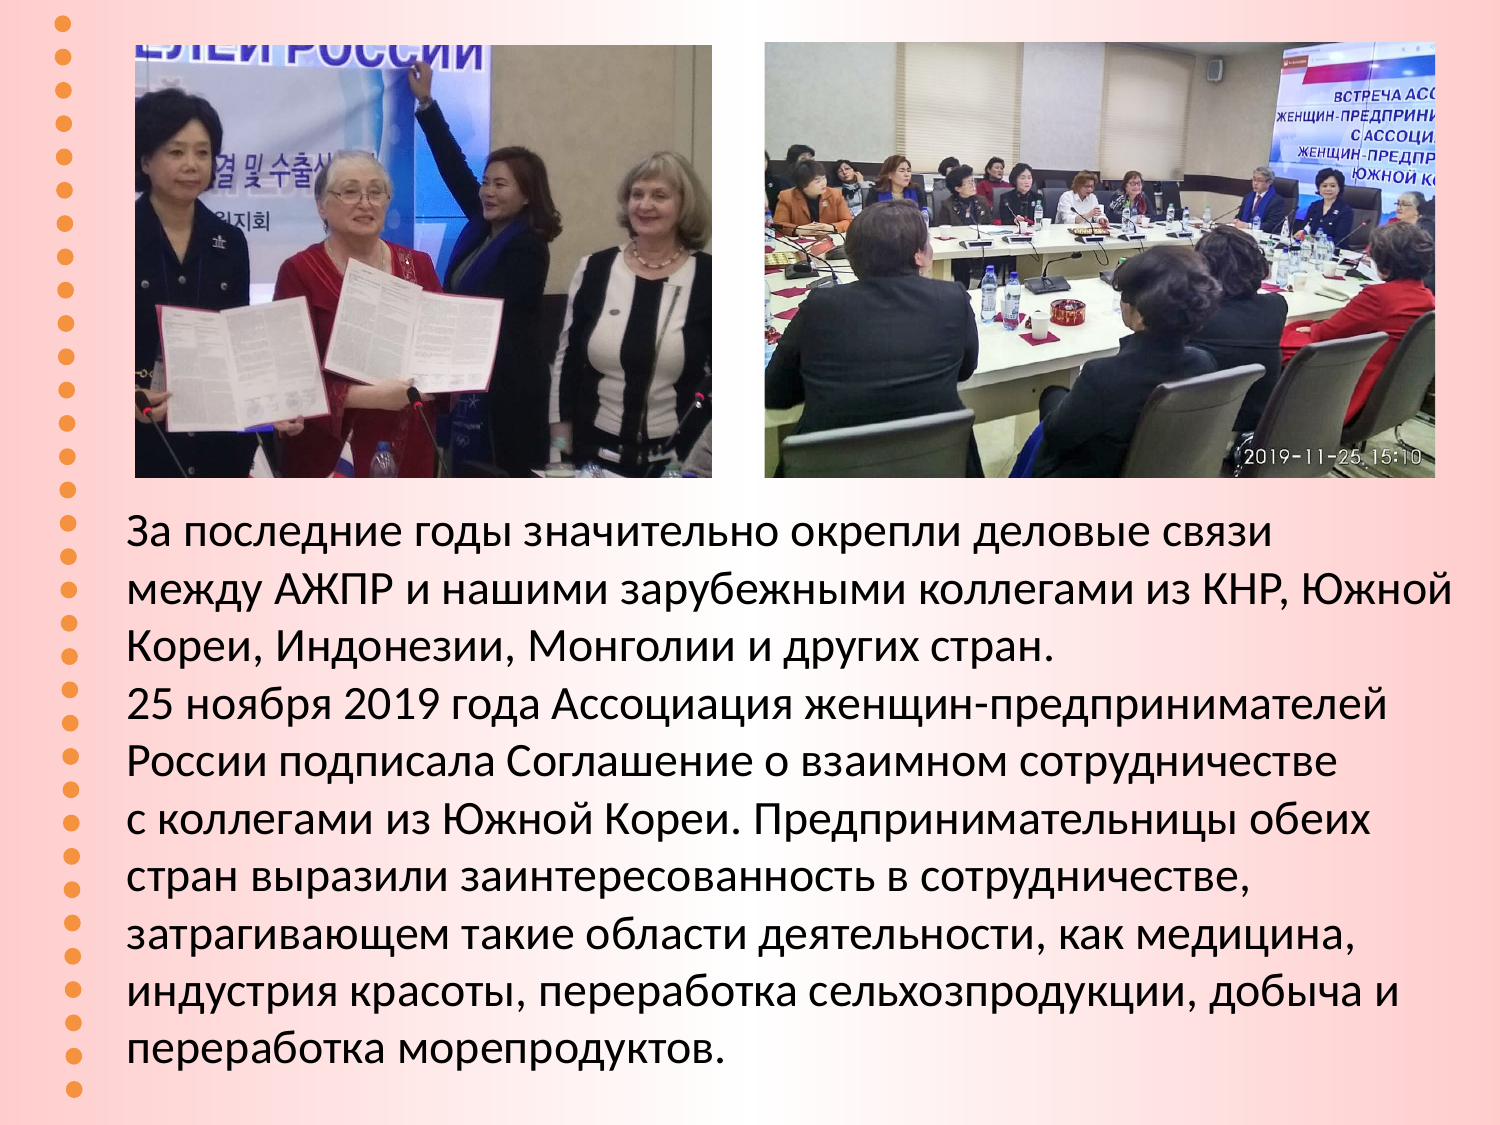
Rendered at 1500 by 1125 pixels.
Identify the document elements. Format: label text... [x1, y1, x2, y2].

picture [135, 45, 712, 478]
text_box За последние годы значительно окрепли деловые связи между АЖПР и нашими зарубежными коллегами из КНР, Южной Кореи, Индонезии, Монголии и других стран. 25 ноября 2019 года Ассоциация женщин-предпринимателей России подписала Соглашение о взаимном сотрудничестве с коллегами из Южной Кореи. Предпринимательницы обеих стран выразили заинтересованность в сотрудничестве, затрагивающем такие области деятельности, как медицина, индустрия красоты, переработка сельхозпродукции, добыча и переработка морепродуктов. [112, 491, 1500, 917]
picture [764, 42, 1436, 546]
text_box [62, 23, 75, 1123]
